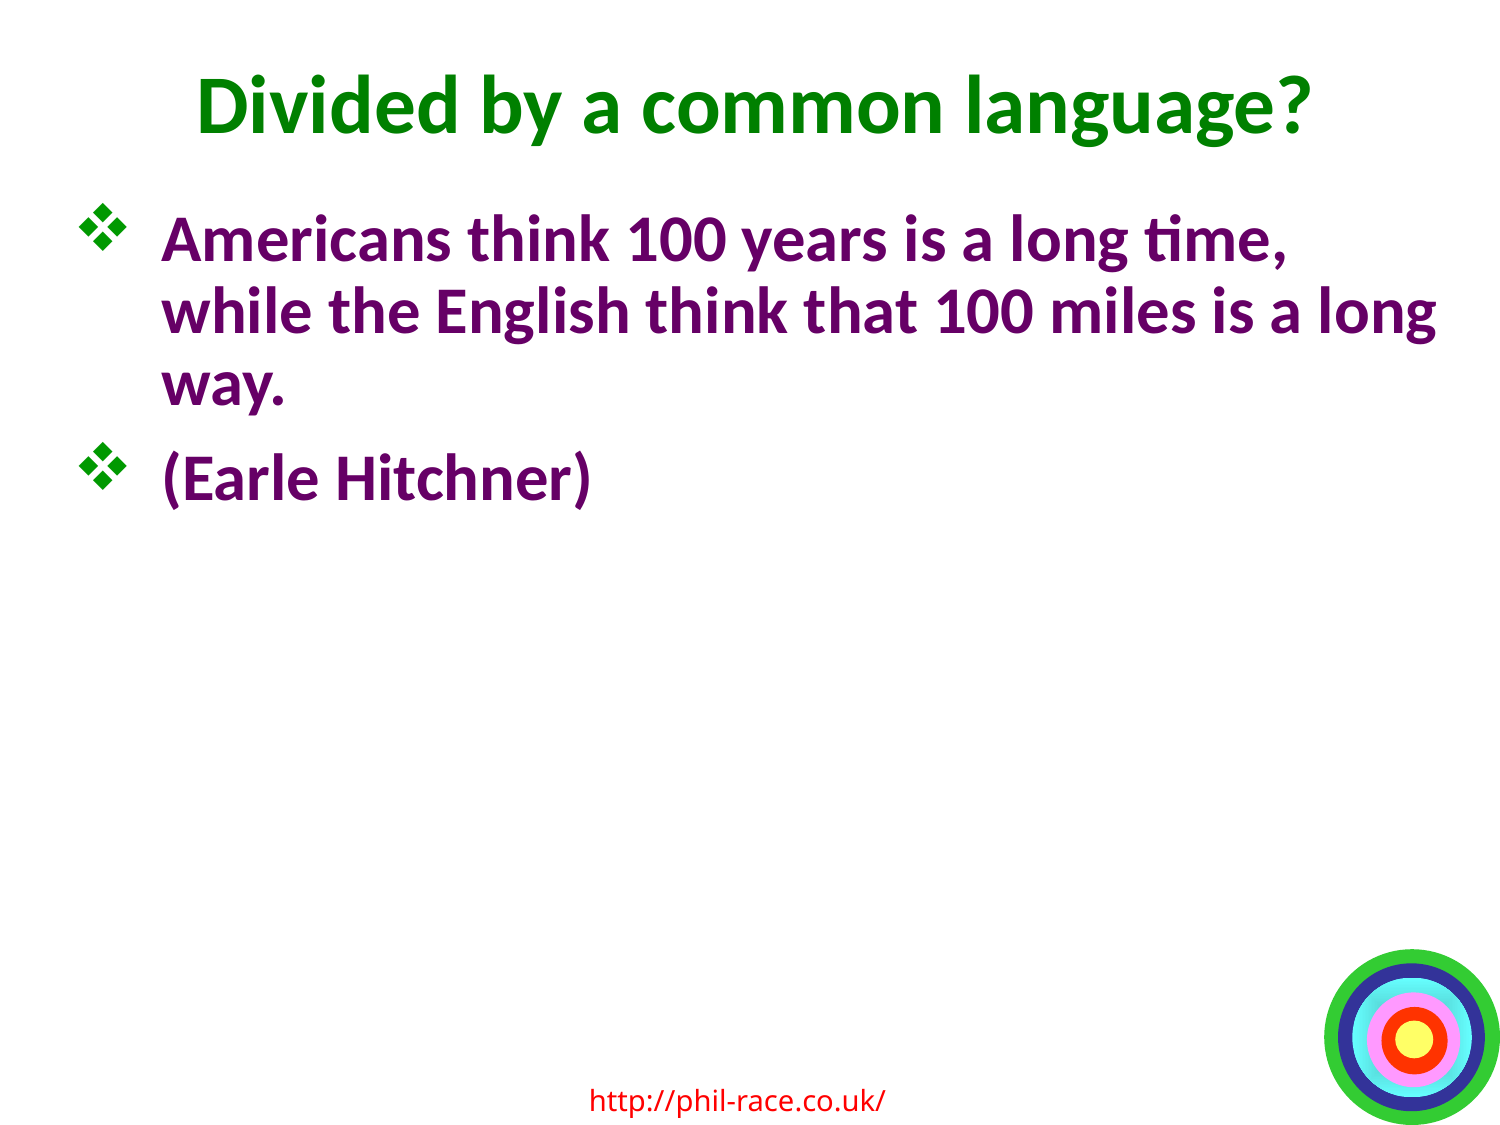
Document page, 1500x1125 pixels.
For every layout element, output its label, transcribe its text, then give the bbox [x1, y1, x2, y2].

title Divided by a common language? [40, 30, 1471, 185]
list Americans think 100 years is a long time, while the English think that 100 miles is a long way. (Earle Hitchner) [58, 196, 1471, 963]
